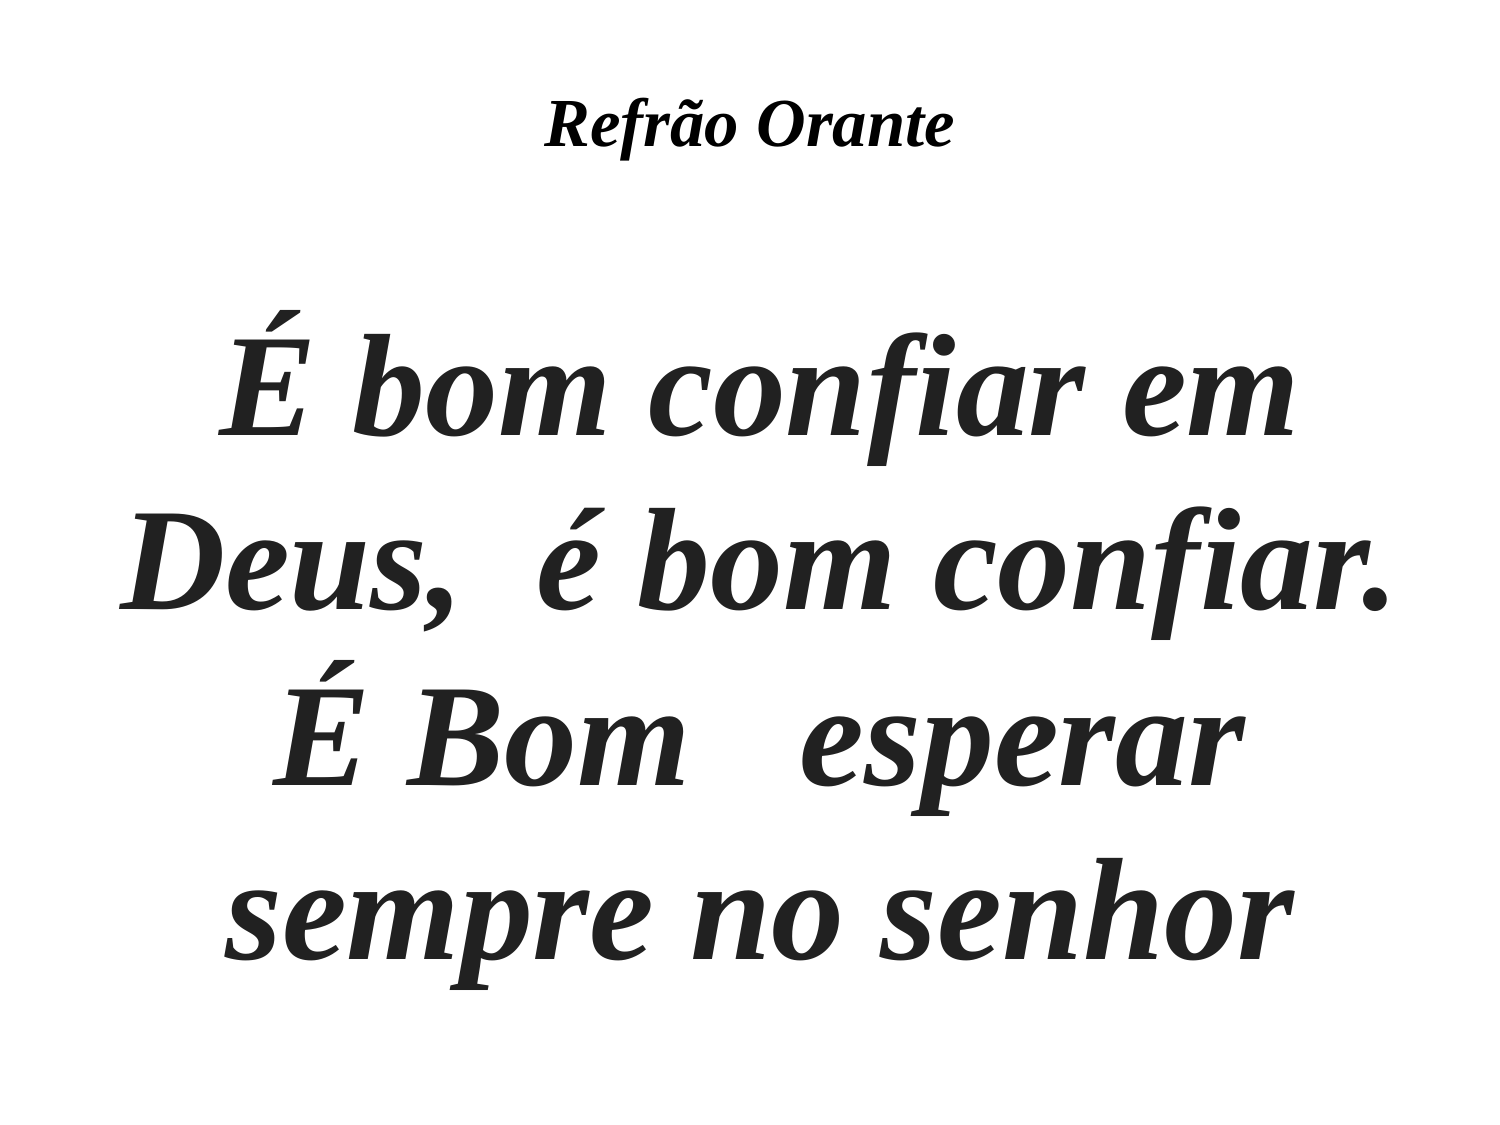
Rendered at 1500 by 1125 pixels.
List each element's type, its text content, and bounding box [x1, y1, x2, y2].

list É bom confiar em Deus, é bom confiar. É Bom esperar sempre no senhor [52, 281, 1469, 997]
title Refrão Orante [103, 59, 1397, 189]
